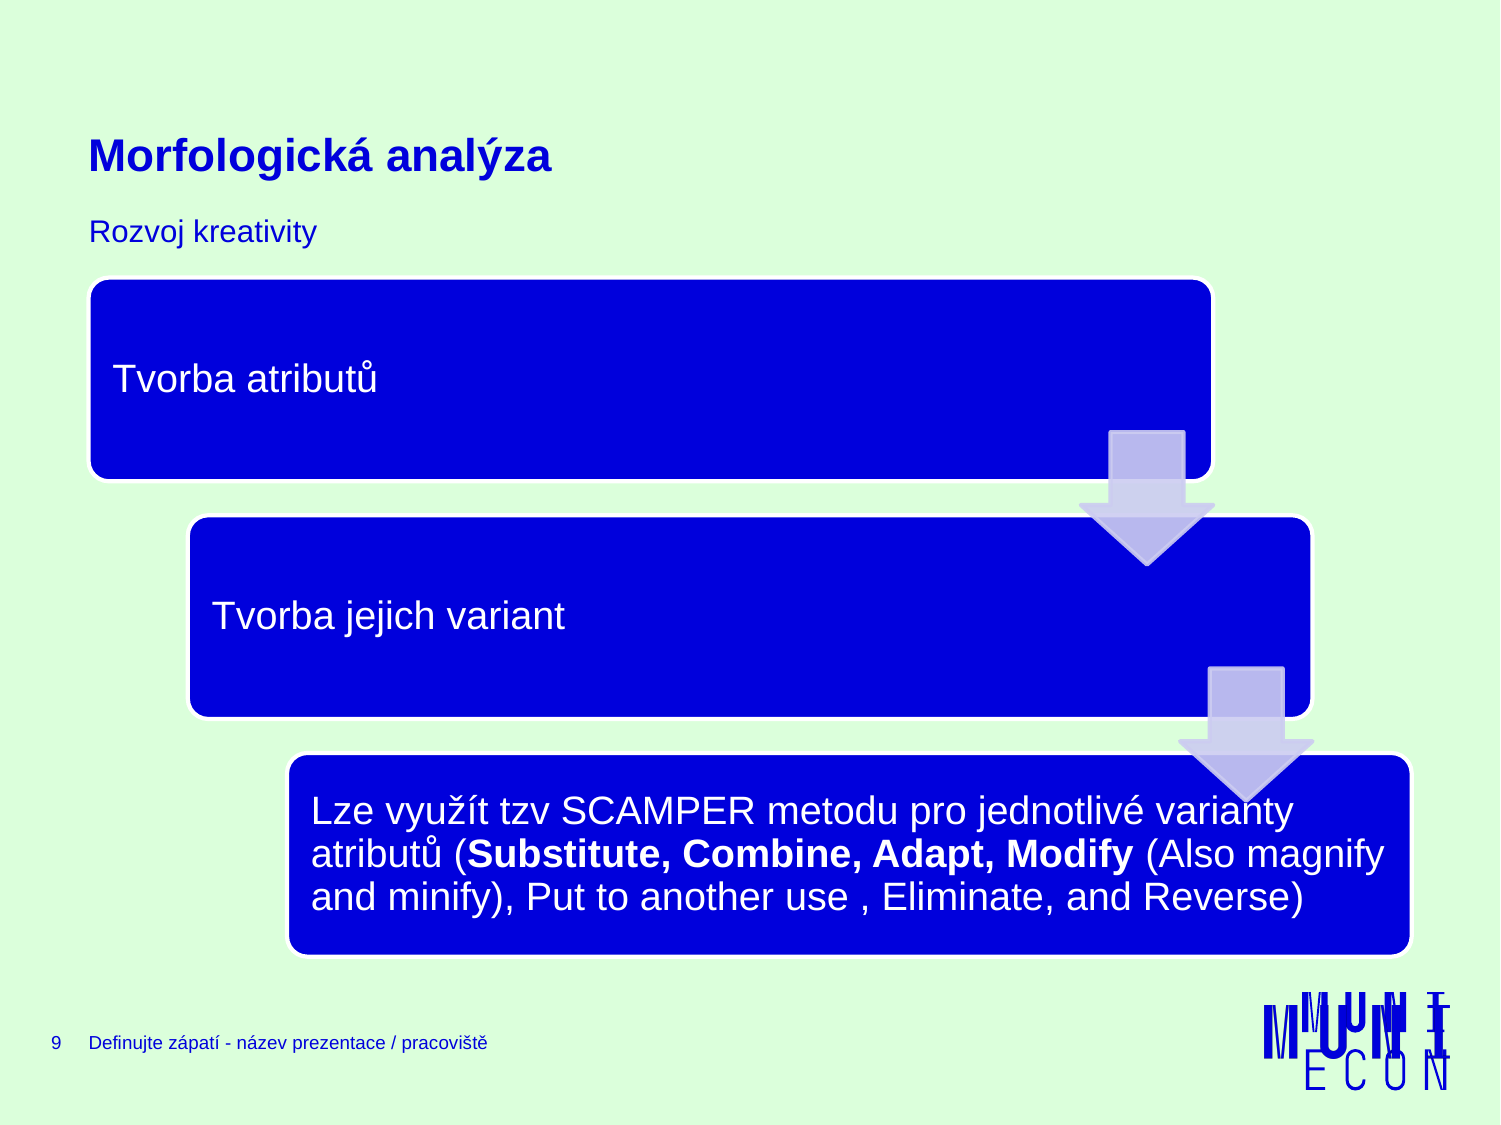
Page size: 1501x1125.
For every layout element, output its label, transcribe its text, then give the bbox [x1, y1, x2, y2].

footer Definujte zápatí - název prezentace / pracoviště [88, 1021, 1064, 1063]
list Rozvoj kreativity [88, 212, 1412, 258]
title Morfologická analýza [88, 118, 1412, 193]
slide_number 9 [50, 1021, 82, 1063]
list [88, 277, 1412, 958]
picture [1264, 1005, 1450, 1059]
